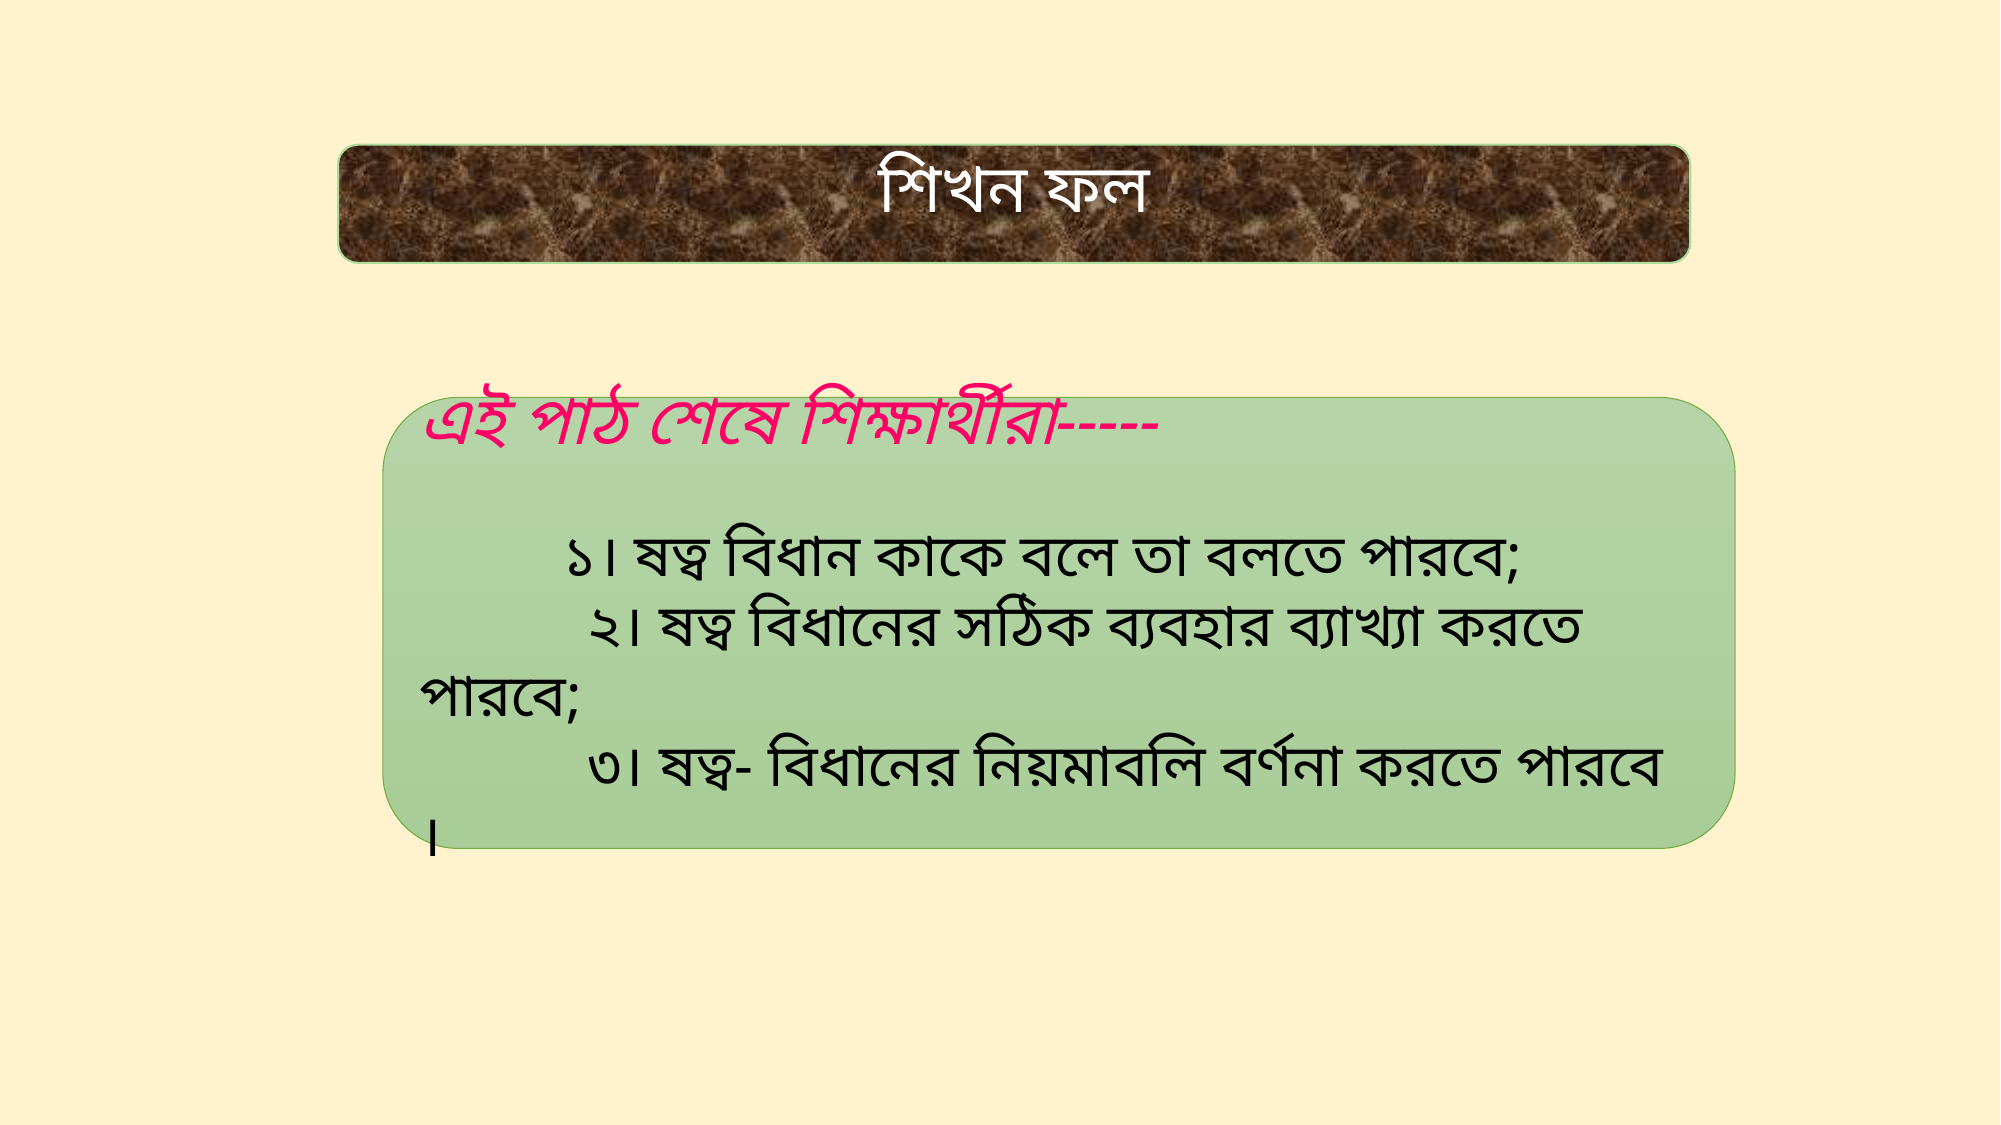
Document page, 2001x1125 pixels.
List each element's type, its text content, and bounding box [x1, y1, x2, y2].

text_box শিখন ফল [338, 144, 1691, 263]
text_box এই পাঠ শেষে শিক্ষার্থীরা----- ১। ষত্ব বিধান কাকে বলে তা বলতে পারবে; ২। ষত্ব বিধানের সঠিক ব্যবহার ব্যাখ্যা করতে পারবে; ৩। ষত্ব- বিধানের নিয়মাবলি বর্ণনা করতে পারবে । [382, 396, 1736, 849]
